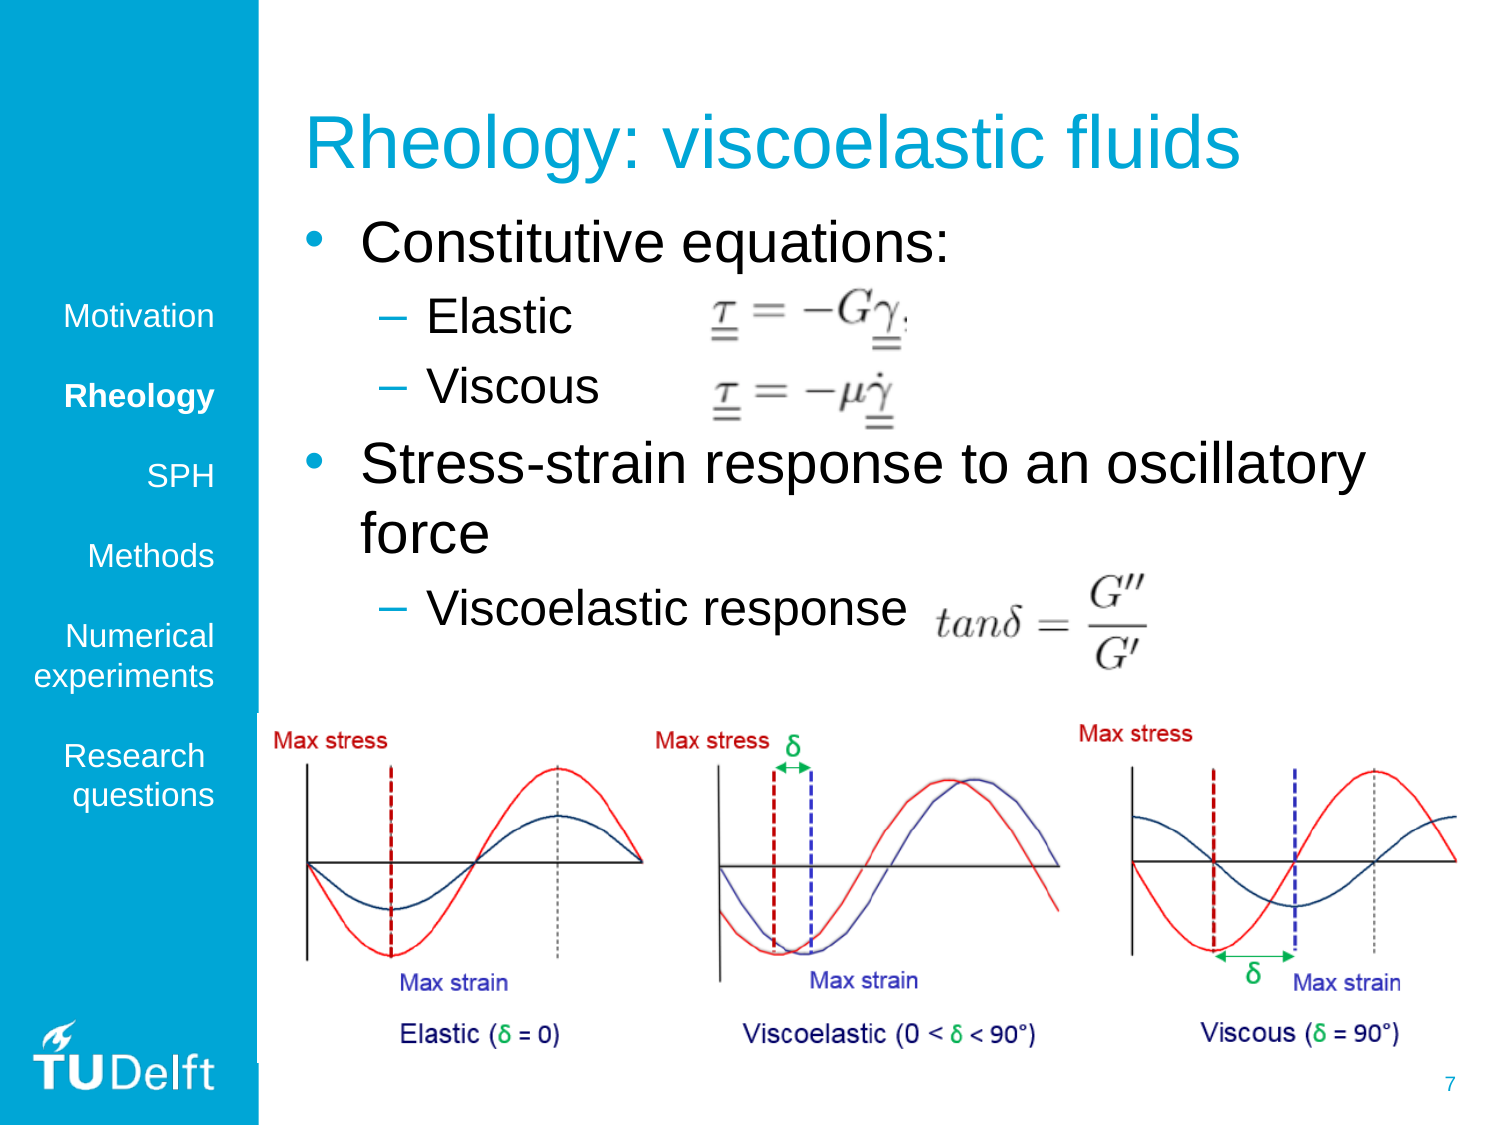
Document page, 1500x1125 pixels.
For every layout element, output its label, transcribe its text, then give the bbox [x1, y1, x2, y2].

picture [915, 547, 1155, 686]
title Rheology: viscoelastic fluids [289, 45, 1455, 196]
text_box Motivation Rheology SPH Methods Numerical experiments Research questions [0, 287, 230, 821]
picture [686, 282, 916, 451]
list Constitutive equations: Elastic Viscous Stress-strain response to an oscillatory force Viscoelastic response [289, 196, 1455, 711]
picture [258, 713, 1488, 1063]
